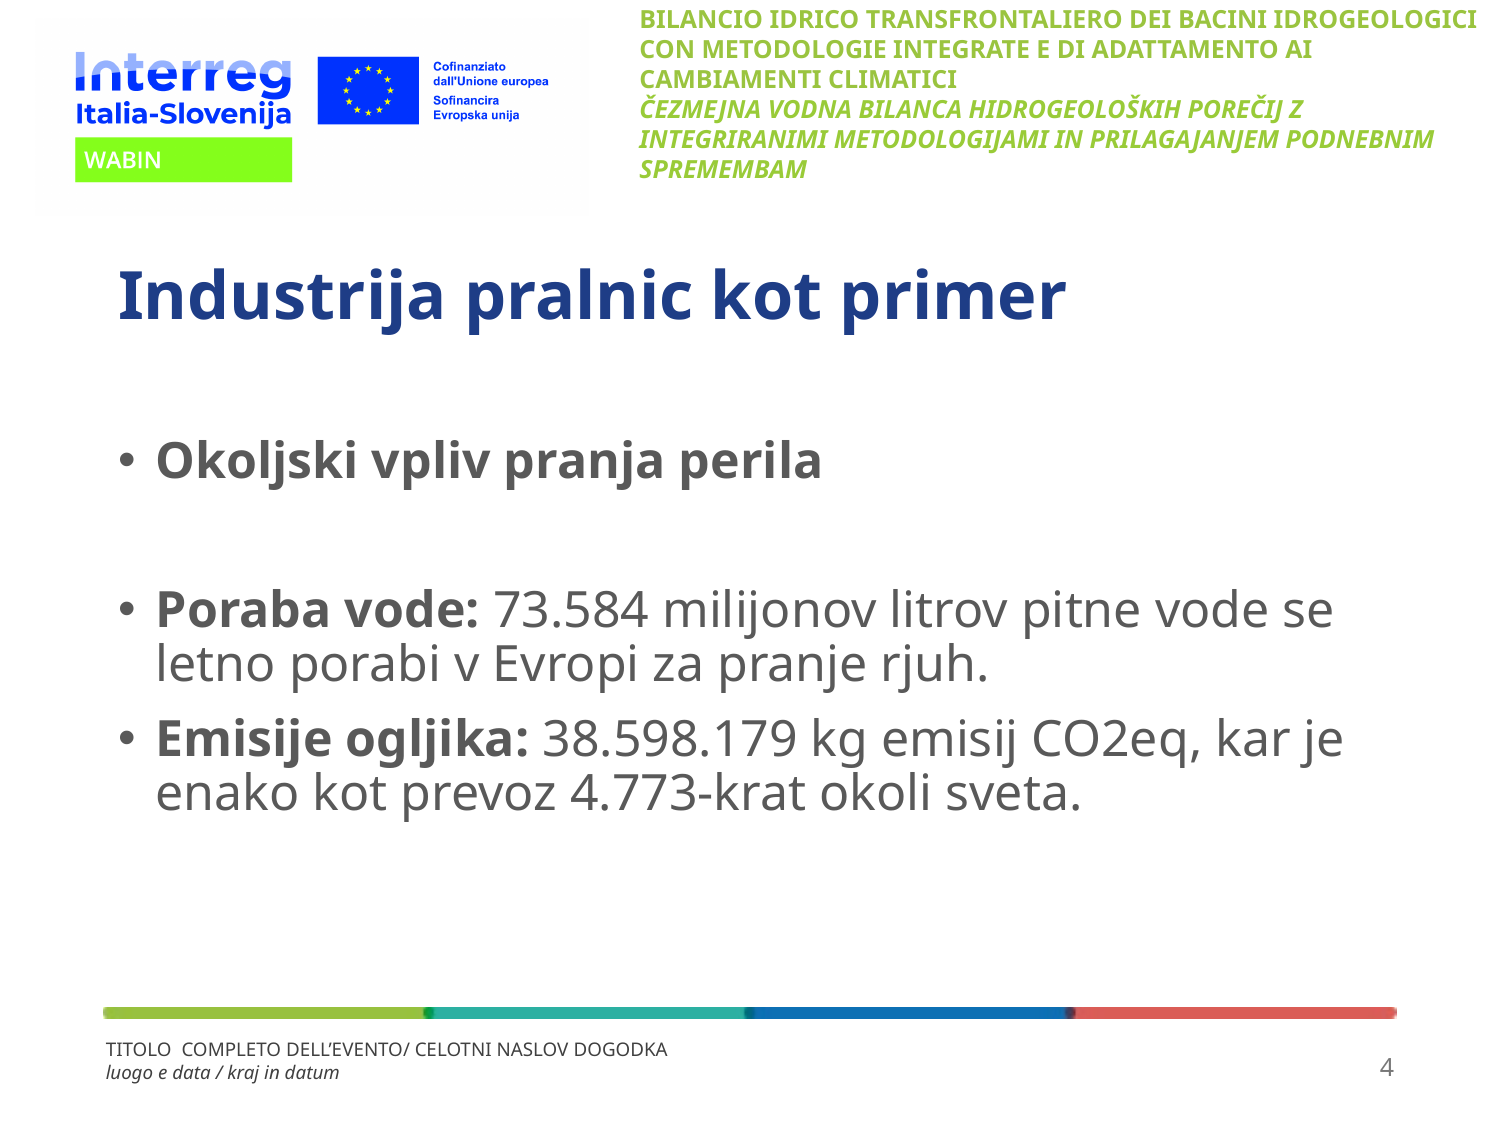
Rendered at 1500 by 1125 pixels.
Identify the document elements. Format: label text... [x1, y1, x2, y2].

title Industrija pralnic kot primer [103, 188, 1397, 407]
text_box TITOLO COMPLETO DELL’EVENTO/ CELOTNI NASLOV DOGODKA luogo e data / kraj in datum [91, 1030, 916, 1113]
picture [755, 1007, 1397, 1019]
slide_number 4 [1079, 1054, 1409, 1083]
text_box BILANCIO IDRICO TRANSFRONTALIERO DEI BACINI IDROGEOLOGICI CON METODOLOGIE INTEGRATE E DI ADATTAMENTO AI CAMBIAMENTI CLIMATICI ČEZMEJNA VODNA BILANCA HIDROGEOLOŠKIH POREČIJ Z INTEGRIRANIMI METODOLOGIJAMI IN PRILAGAJANJEM PODNEBNIM SPREMEMBAM [624, 0, 1500, 221]
text_box PROJECT [550, 1045, 750, 1091]
list Okoljski vpliv pranja perila Poraba vode: 73.584 milijonov litrov pitne vode se letno porabi v Evropi za pranje rjuh. Emisije ogljika: 38.598.179 kg emisij CO2eq, kar je enako kot prevoz 4.773-krat okoli sveta. [103, 427, 1397, 954]
picture [35, 17, 590, 216]
picture [103, 1007, 749, 1019]
